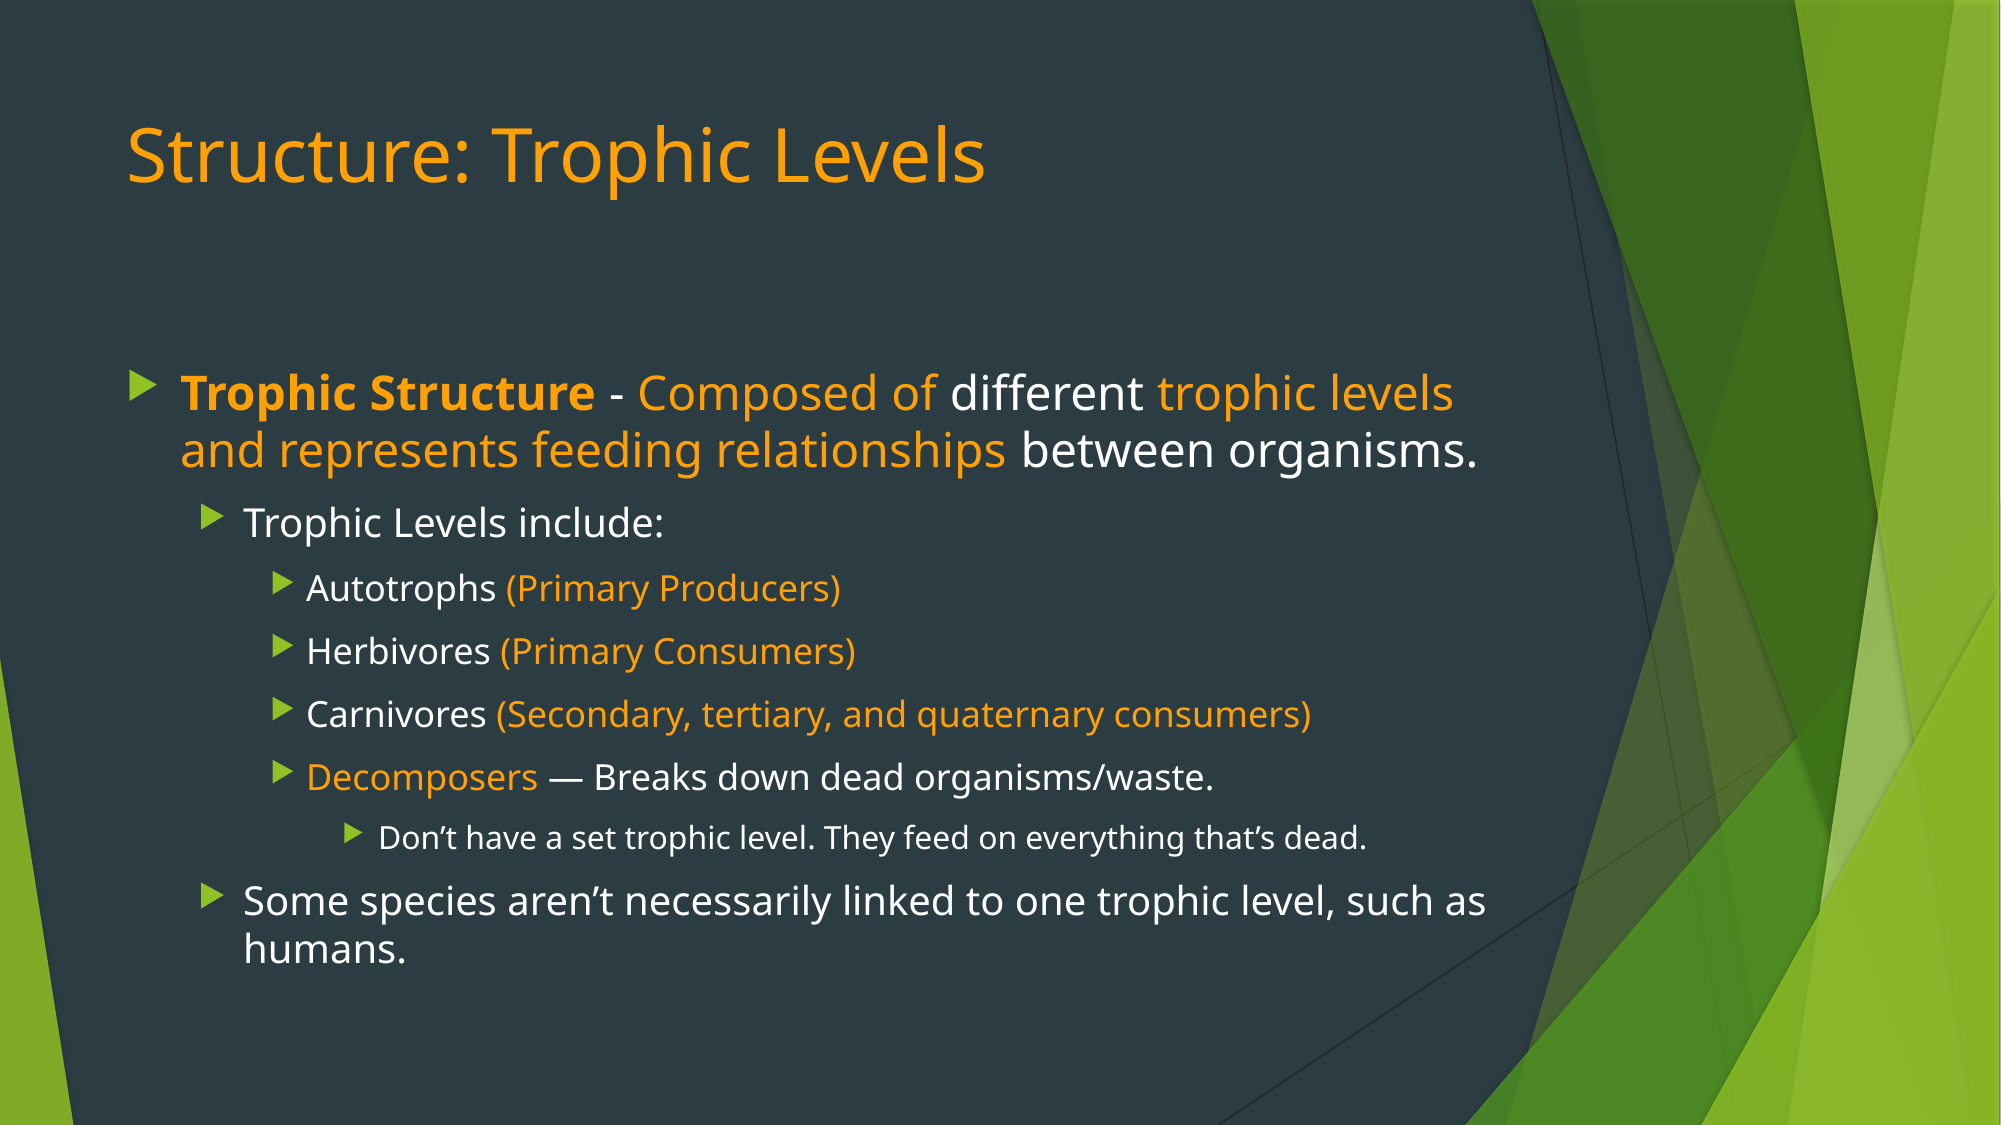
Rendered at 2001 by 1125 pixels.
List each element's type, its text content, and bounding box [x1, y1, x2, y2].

list Trophic Structure - Composed of different trophic levels and represents feeding relationships between organisms. Trophic Levels include: Autotrophs (Primary Producers) Herbivores (Primary Consumers) Carnivores (Secondary, tertiary, and quaternary consumers) Decomposers — Breaks down dead organisms/waste. Don’t have a set trophic level. They feed on everything that’s dead. Some species aren’t necessarily linked to one trophic level, such as humans. [111, 354, 1522, 992]
title Structure: Trophic Levels [111, 99, 1522, 317]
